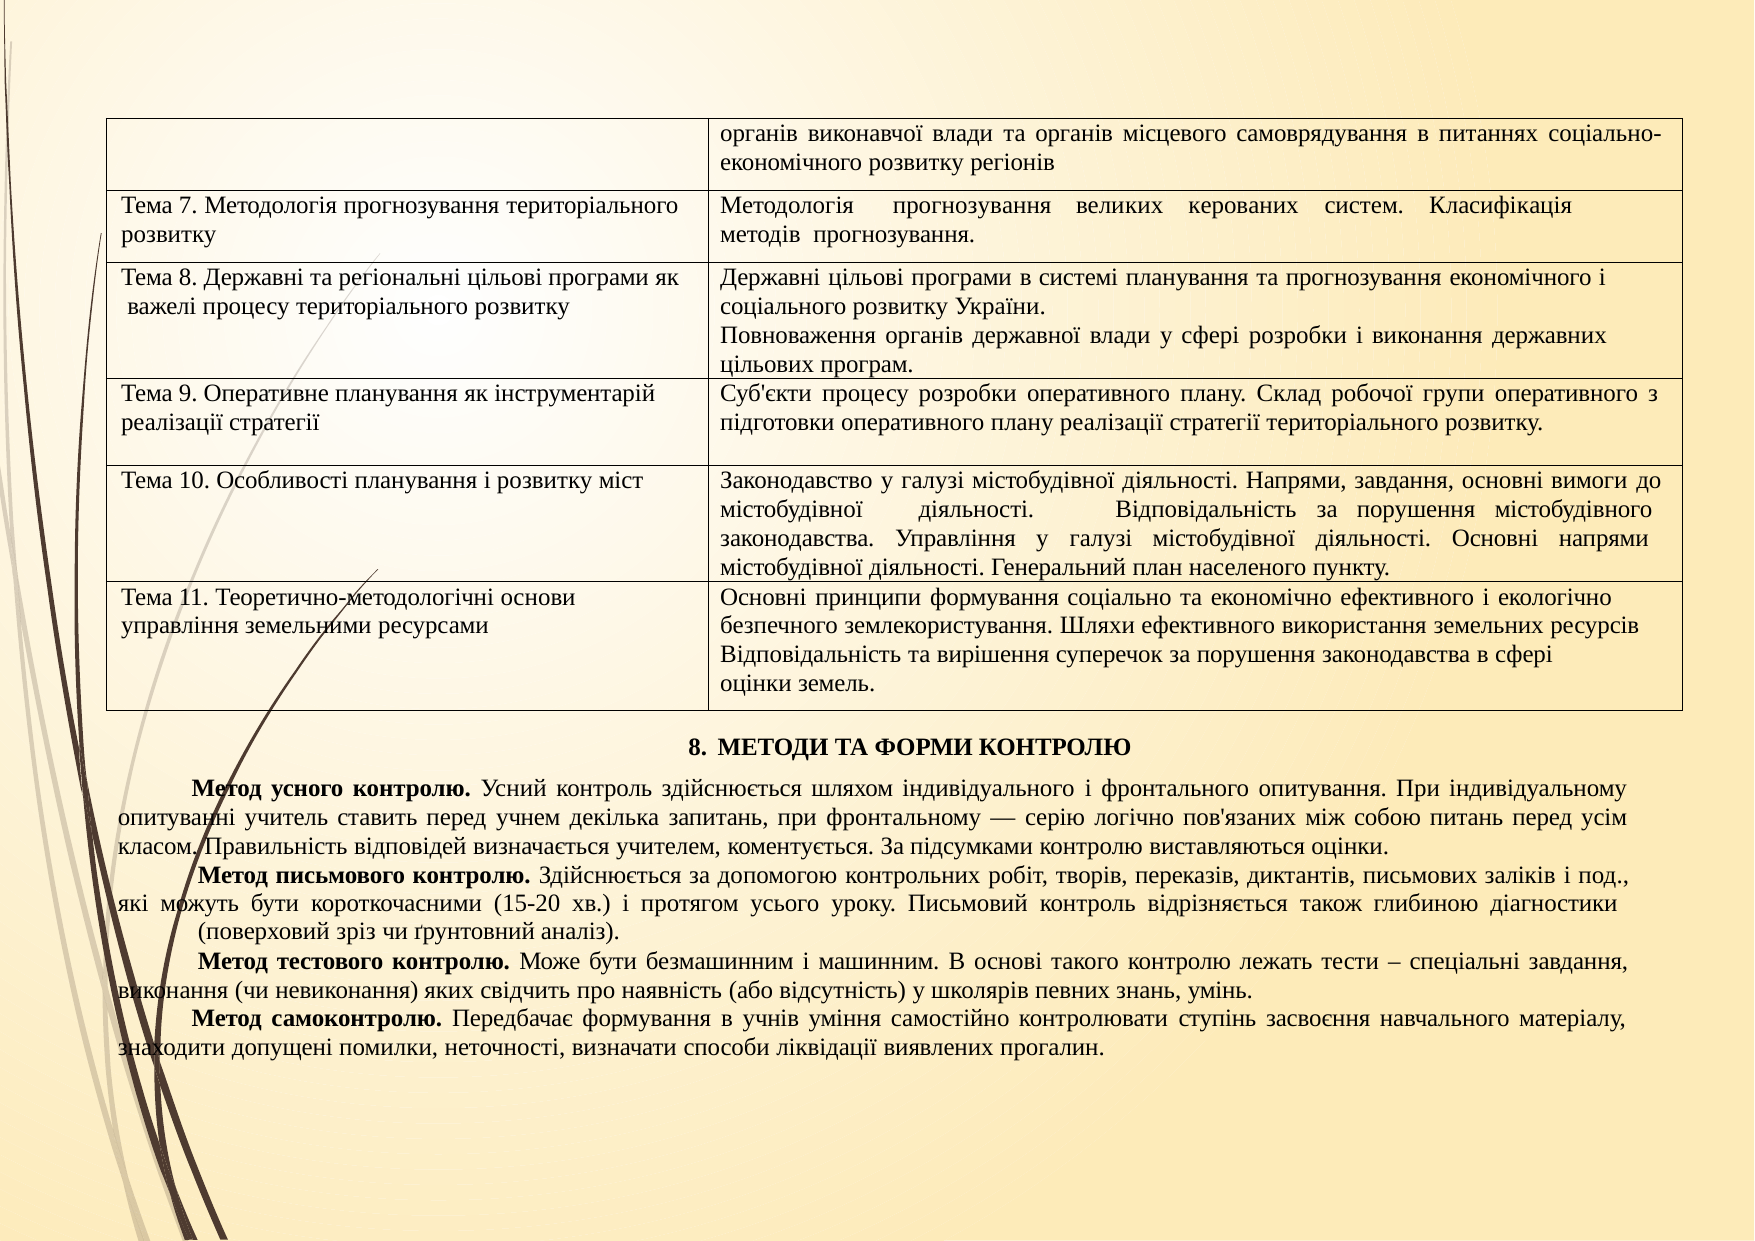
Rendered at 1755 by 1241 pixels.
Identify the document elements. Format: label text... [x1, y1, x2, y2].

table_cell Тема 9. Оперативне планування як інструментарій реалізації стратегії [107, 379, 708, 465]
table_cell Основні принципи формування соціально та економічно ефективного і екологічно безпечного землекористування. Шляхи ефективного використання земельних ресурсів Відповідальність та вирішення суперечок за порушення законодавства в сфері оцінки земель. [709, 582, 1682, 710]
text_box 8. МЕТОДИ ТА ФОРМИ КОНТРОЛЮ Метод усного контролю. Усний контроль здійснюється шляхом індивідуального і фронтального опитування. При індивідуальному опитуванні учитель ставить перед учнем декілька запитань, при фронтальному — серію логічно пов'язаних між собою питань перед усім класом. Правильність відповідей визначається учителем, коментується. За підсумками контролю виставляються оцінки. Метод письмового контролю. Здійснюється за допомогою контрольних робіт, творів, переказів, диктантів, письмових заліків і под., які можуть бути короткочасними (15-20 хв.) і протягом усього уроку. Письмовий контроль відрізняється також глибиною діагностики (поверховий зріз чи ґрунтовний аналіз). Метод тестового контролю. Може бути безмашинним і машинним. В основі такого контролю лежать тести – спеціальні завдання, виконання (чи невиконання) яких свідчить про наявність (або відсутність) у школярів певних знань, умінь. Метод самоконтролю. Передбачає формування в учнів уміння самостійно контролювати ступінь засвоєння навчального матеріалу, знаходити допущені помилки, неточності, визначати способи ліквідації виявлених прогалин. [115, 717, 1639, 1061]
table_cell Законодавство у галузі містобудівної діяльності. Напрями, завдання, основні вимоги до містобудівної діяльності. Відповідальність за порушення містобудівного законодавства. Управління у галузі містобудівної діяльності. Основні напрями містобудівної діяльності. Генеральний план населеного пункту. [709, 466, 1682, 581]
table_cell Методологія прогнозування великих керованих систем. Класифікація методів прогнозування. [709, 191, 1682, 262]
table_header [107, 119, 708, 190]
table_cell Тема 11. Теоретично-методологічні основи управління земельними ресурсами [107, 582, 708, 710]
table_cell Державні цільові програми в системі планування та прогнозування економічного і соціального розвитку України. Повноваження органів державної влади у сфері розробки і виконання державних цільових програм. [709, 263, 1682, 378]
table_cell Тема 8. Державні та регіональні цільові програми як важелі процесу територіального розвитку [107, 263, 708, 378]
table_header органів виконавчої влади та органів місцевого самоврядування в питаннях соціально- економічного розвитку регіонів [709, 119, 1682, 190]
table_cell Тема 7. Методологія прогнозування територіального розвитку [107, 191, 708, 262]
table_cell Суб'єкти процесу розробки оперативного плану. Склад робочої групи оперативного з підготовки оперативного плану реалізації стратегії територіального розвитку. [709, 379, 1682, 465]
table_cell Тема 10. Особливості планування і розвитку міст [107, 466, 708, 581]
